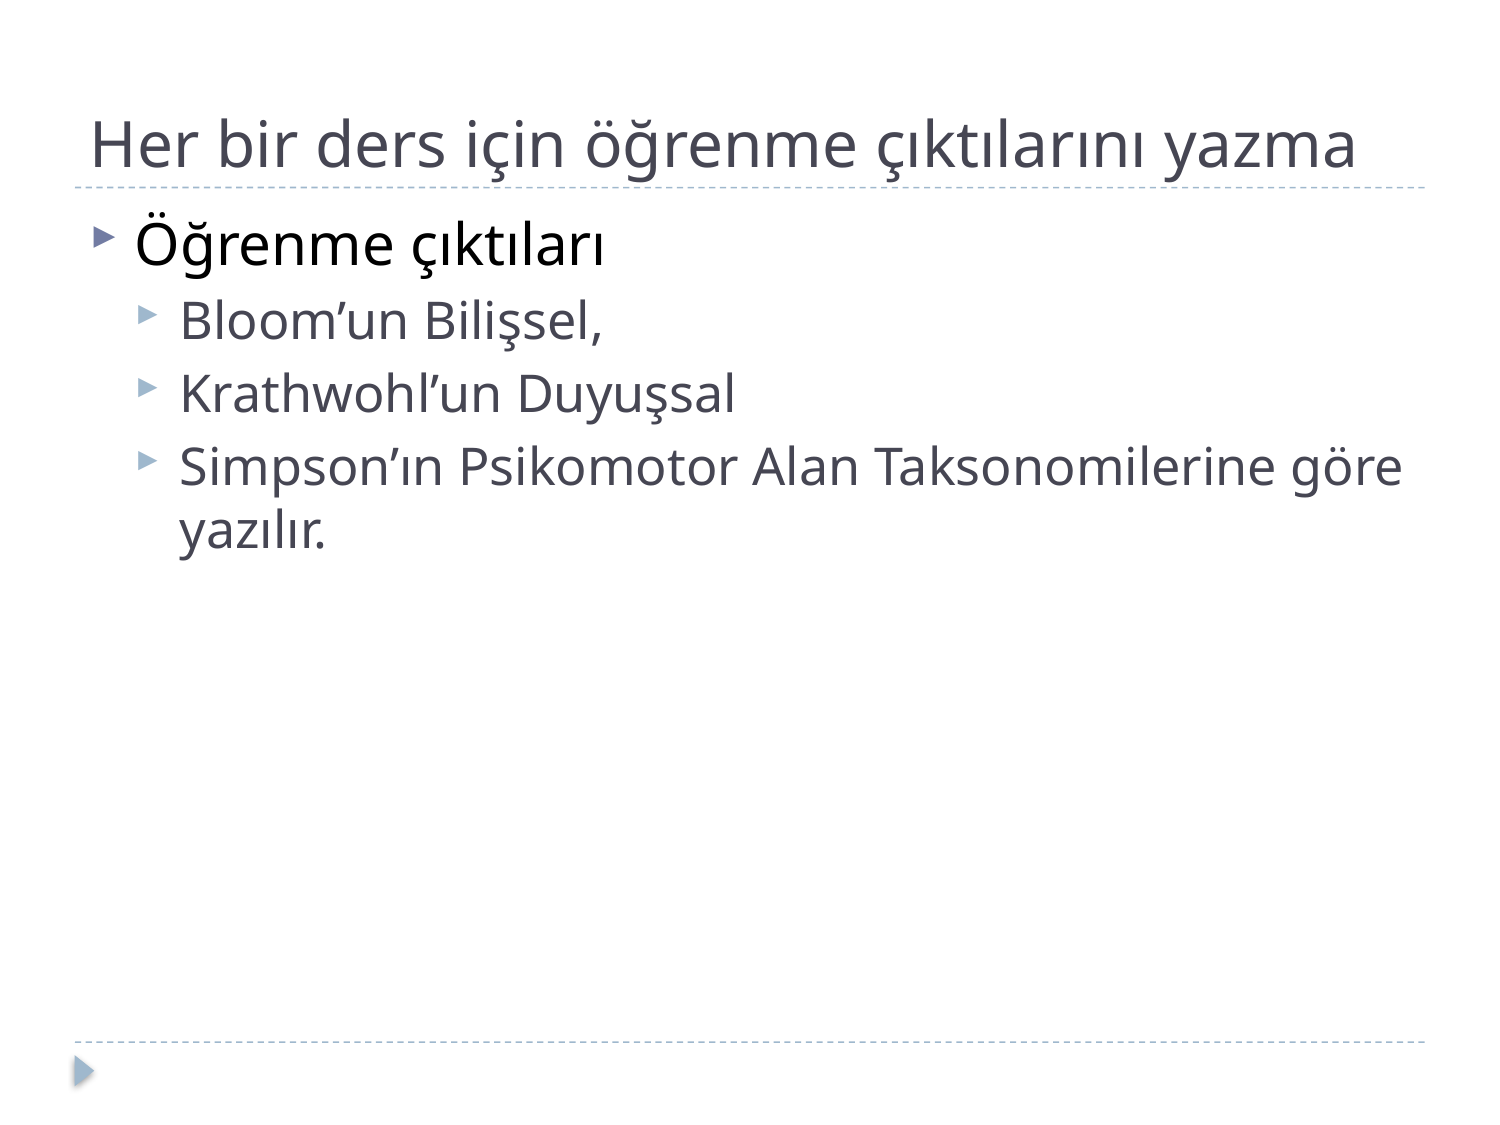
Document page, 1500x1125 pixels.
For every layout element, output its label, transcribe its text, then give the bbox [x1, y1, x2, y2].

title Her bir ders için öğrenme çıktılarını yazma [75, 24, 1425, 188]
list Öğrenme çıktıları Bloom’un Bilişsel, Krathwohl’un Duyuşsal Simpson’ın Psikomotor Alan Taksonomilerine göre yazılır. [75, 200, 1425, 1010]
